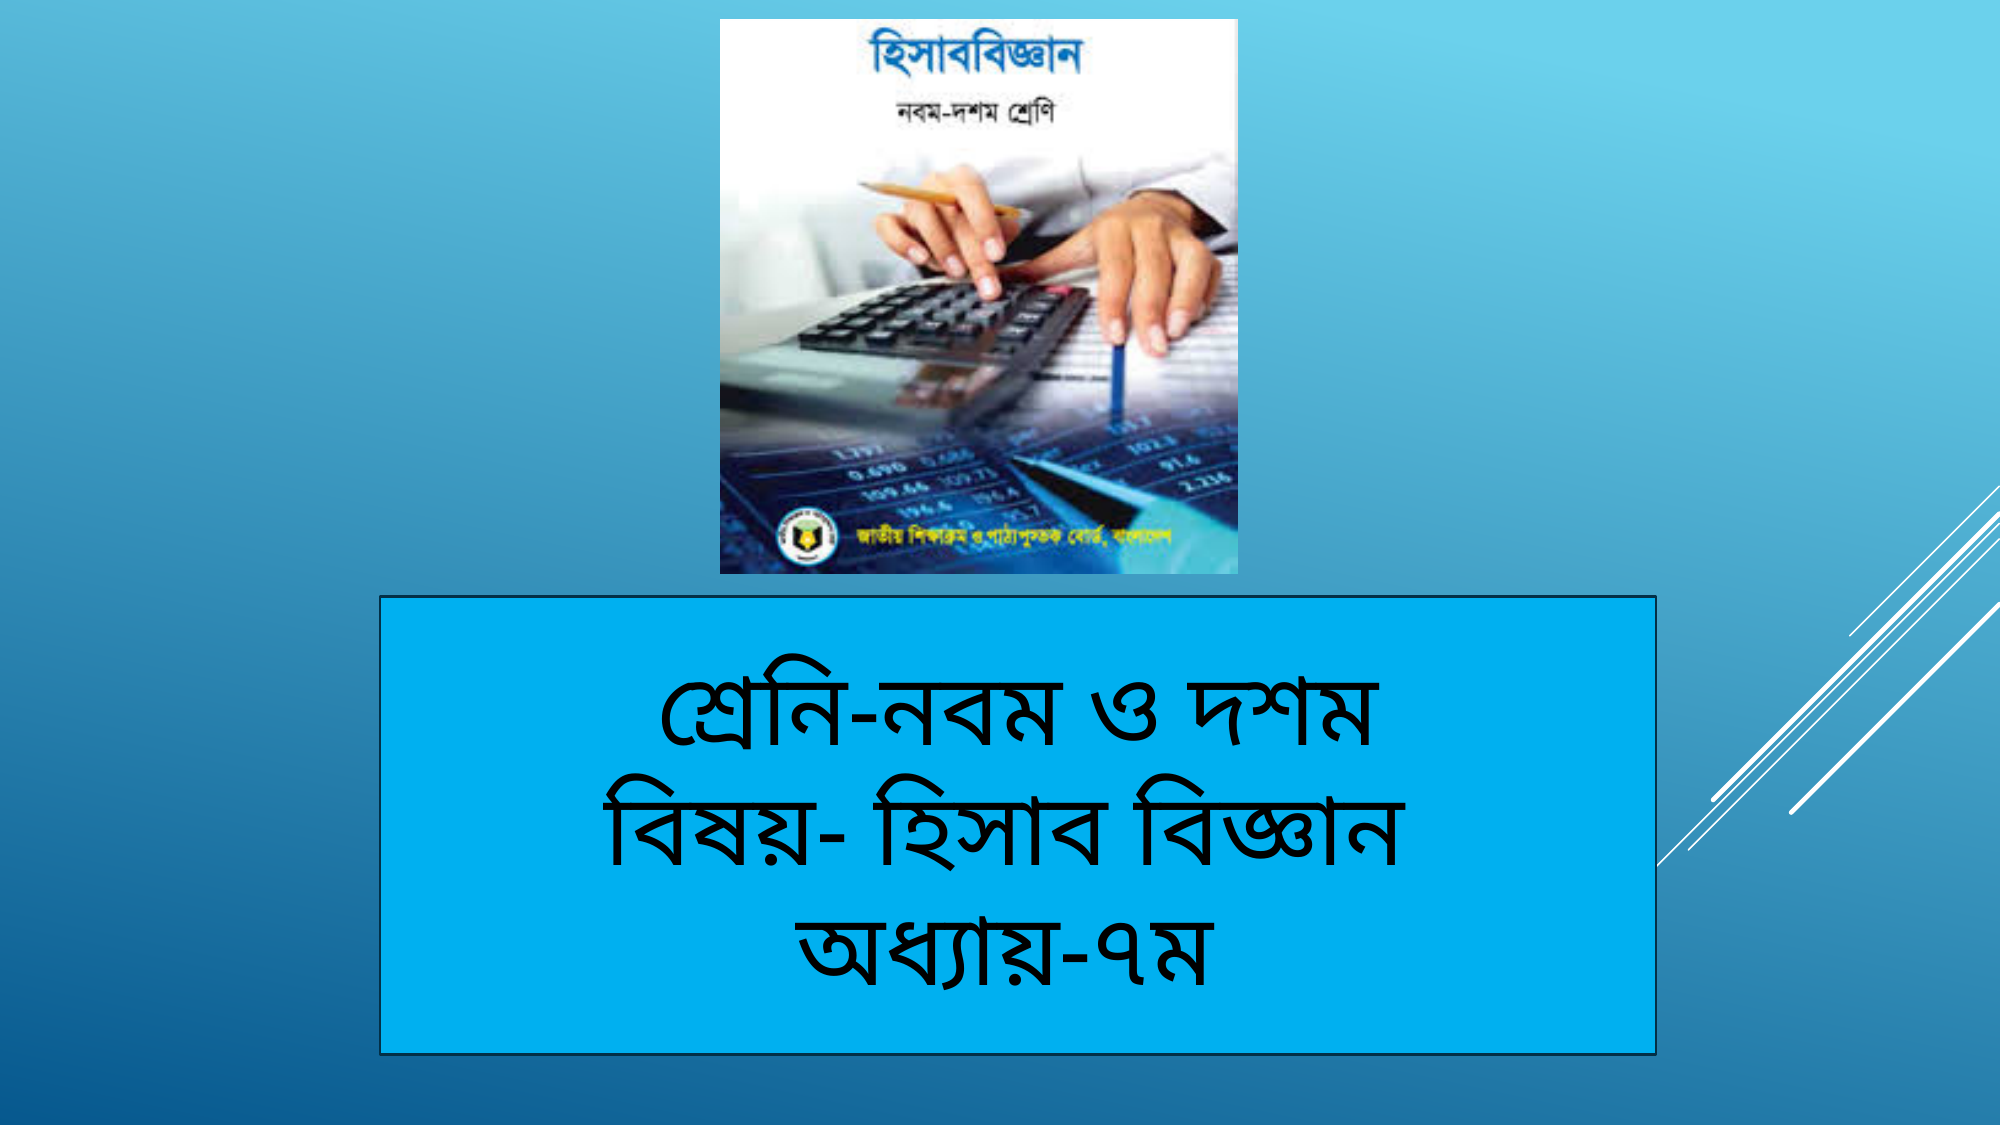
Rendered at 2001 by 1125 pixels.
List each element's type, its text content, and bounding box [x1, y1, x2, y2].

text_box শ্রেনি-নবম ও দশম বিষয়- হিসাব বিজ্ঞান অধ্যায়-৭ম [379, 595, 1657, 1056]
picture [719, 19, 1238, 575]
